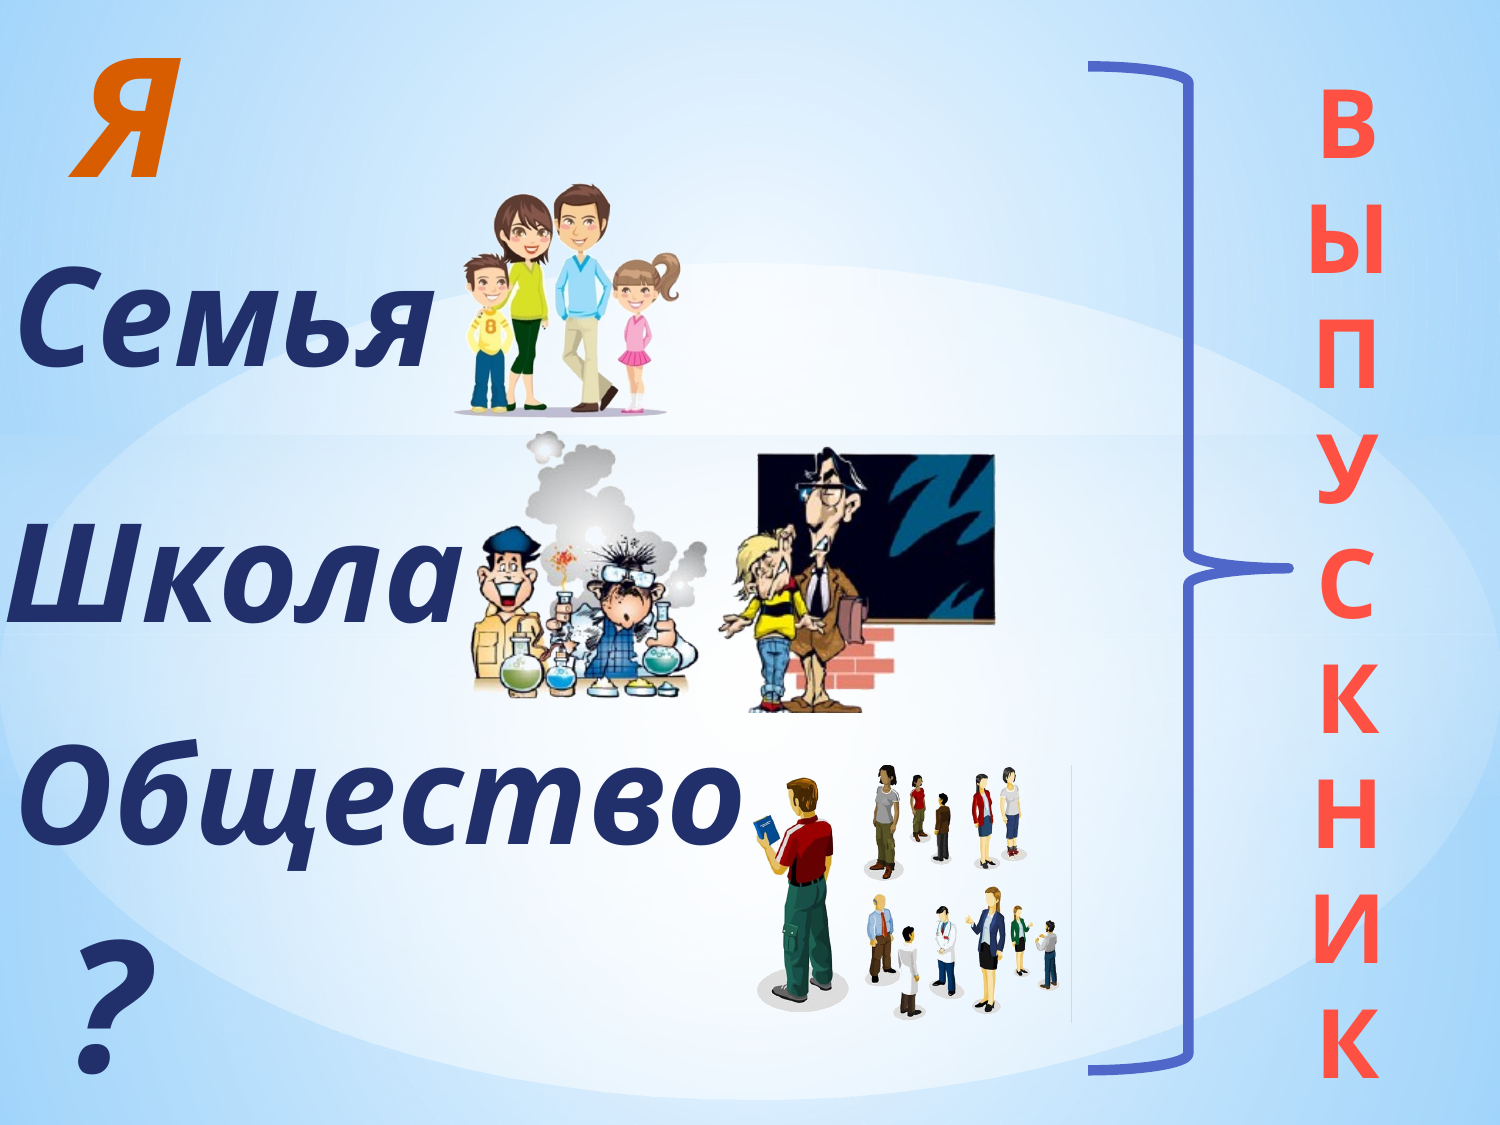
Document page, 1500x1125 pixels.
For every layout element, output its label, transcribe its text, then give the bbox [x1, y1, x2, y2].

text_box Семья [0, 221, 433, 402]
text_box ? [49, 881, 211, 1117]
text_box В Ы П У С К Н И К [1288, 55, 1406, 1106]
picture [747, 764, 1075, 1023]
picture [446, 430, 1023, 713]
text_box Школа [0, 477, 440, 658]
text_box Я [0, 3, 286, 219]
picture [439, 178, 687, 426]
text_box Общество [0, 699, 835, 880]
text_box [1088, 65, 1288, 1072]
